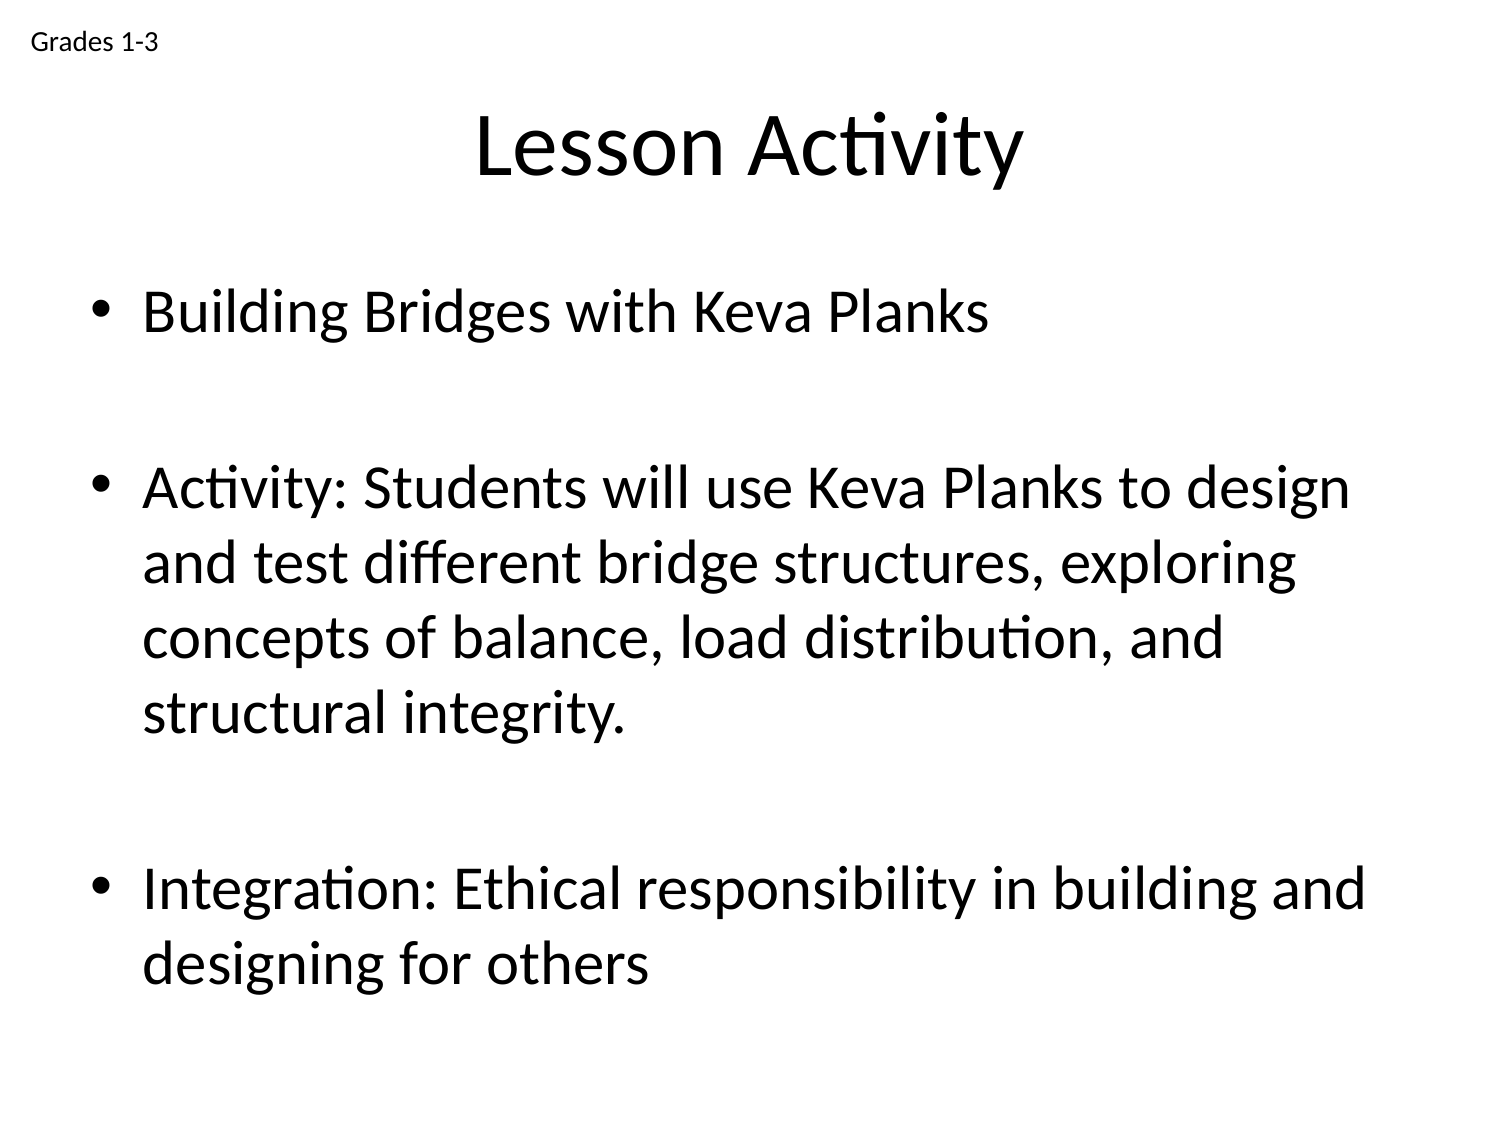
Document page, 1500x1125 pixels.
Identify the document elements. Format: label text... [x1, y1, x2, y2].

list Building Bridges with Keva Planks Activity: Students will use Keva Planks to design and test different bridge structures, exploring concepts of balance, load distribution, and structural integrity. Integration: Ethical responsibility in building and designing for others [75, 262, 1425, 1005]
title Lesson Activity [75, 45, 1425, 233]
text_box Grades 1-3 [15, 14, 174, 65]
